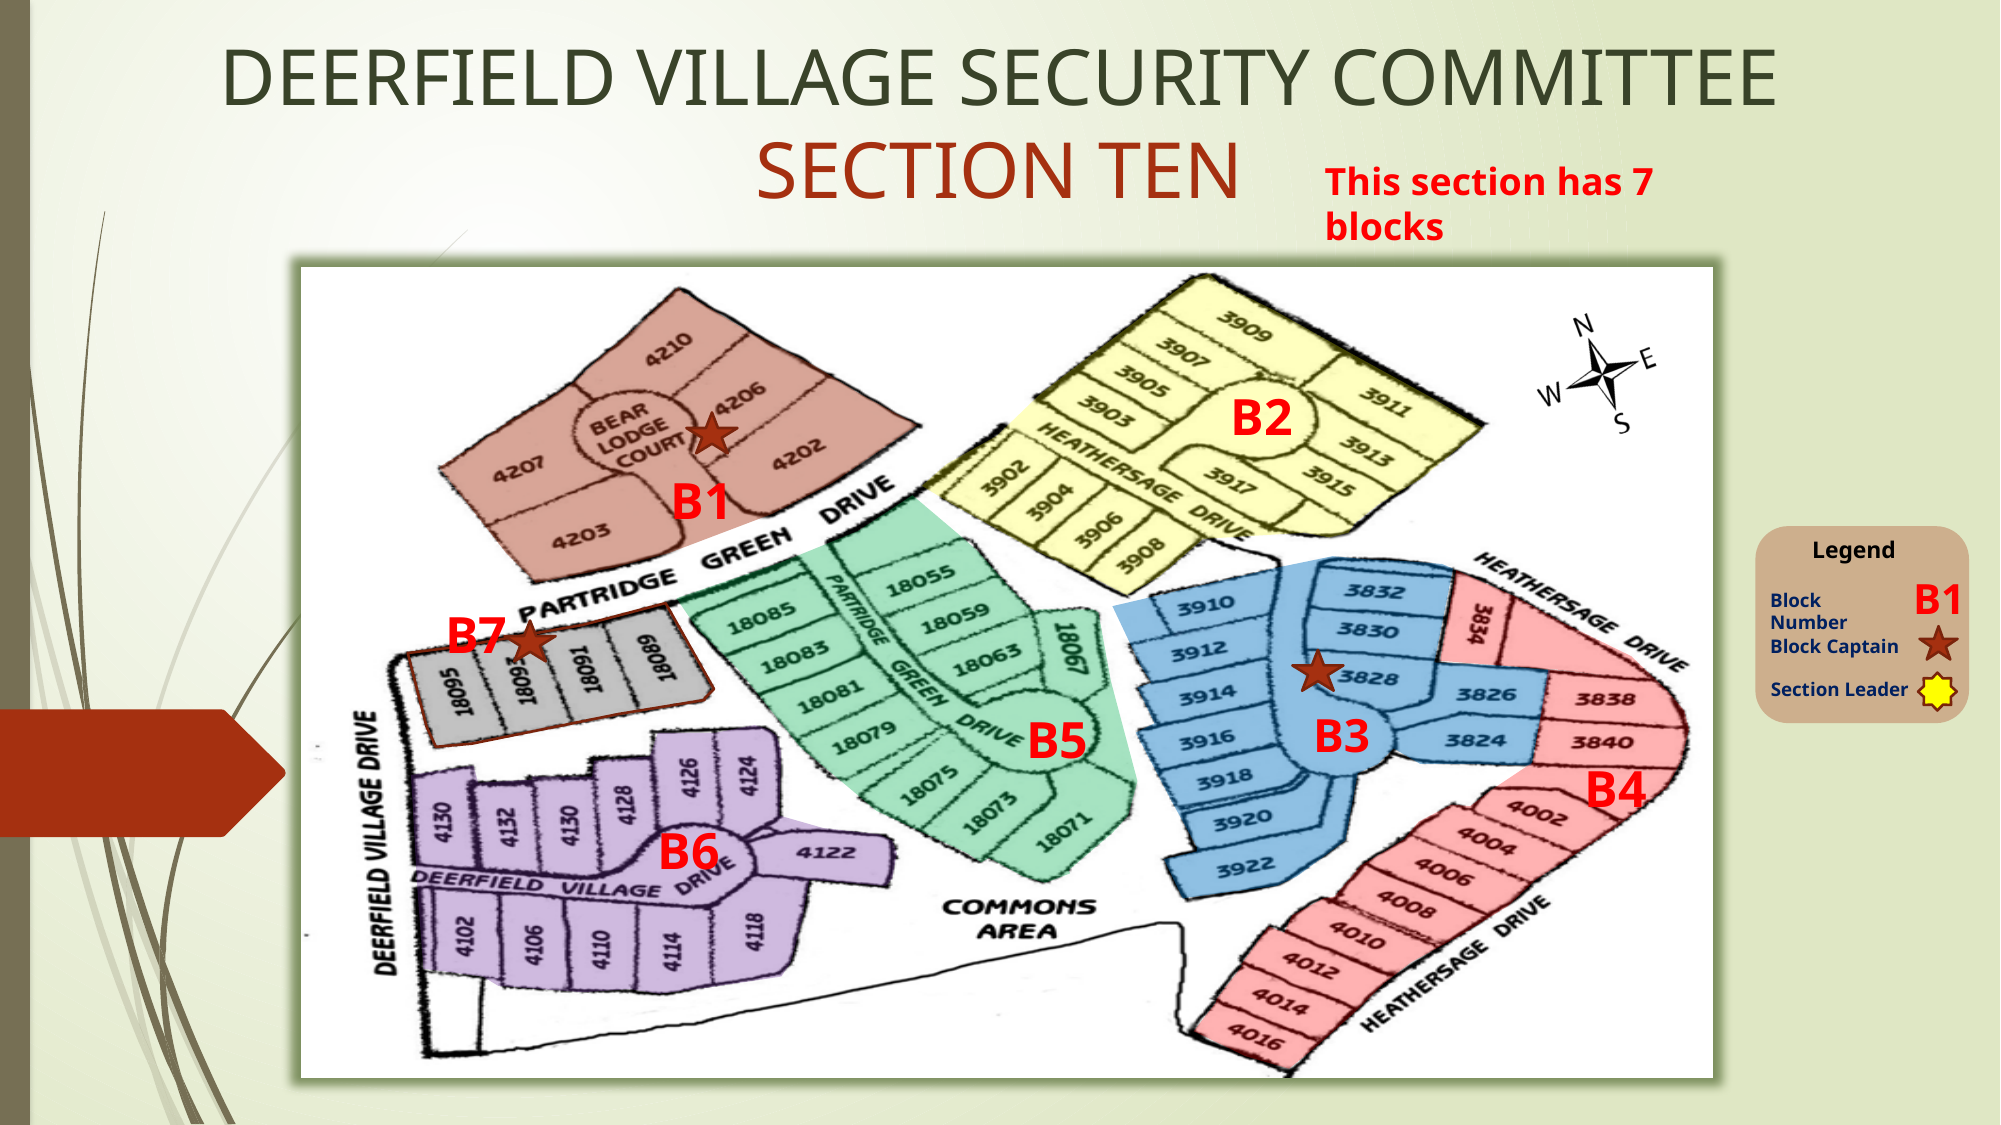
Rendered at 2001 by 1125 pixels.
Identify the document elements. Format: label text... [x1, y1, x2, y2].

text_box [1755, 525, 1987, 724]
picture [301, 267, 1713, 1078]
text_box This section has 7 blocks [1309, 150, 1787, 256]
title DEERFIELD VILLAGE SECURITY COMMITTEE SECTION TEN [93, 20, 1907, 222]
